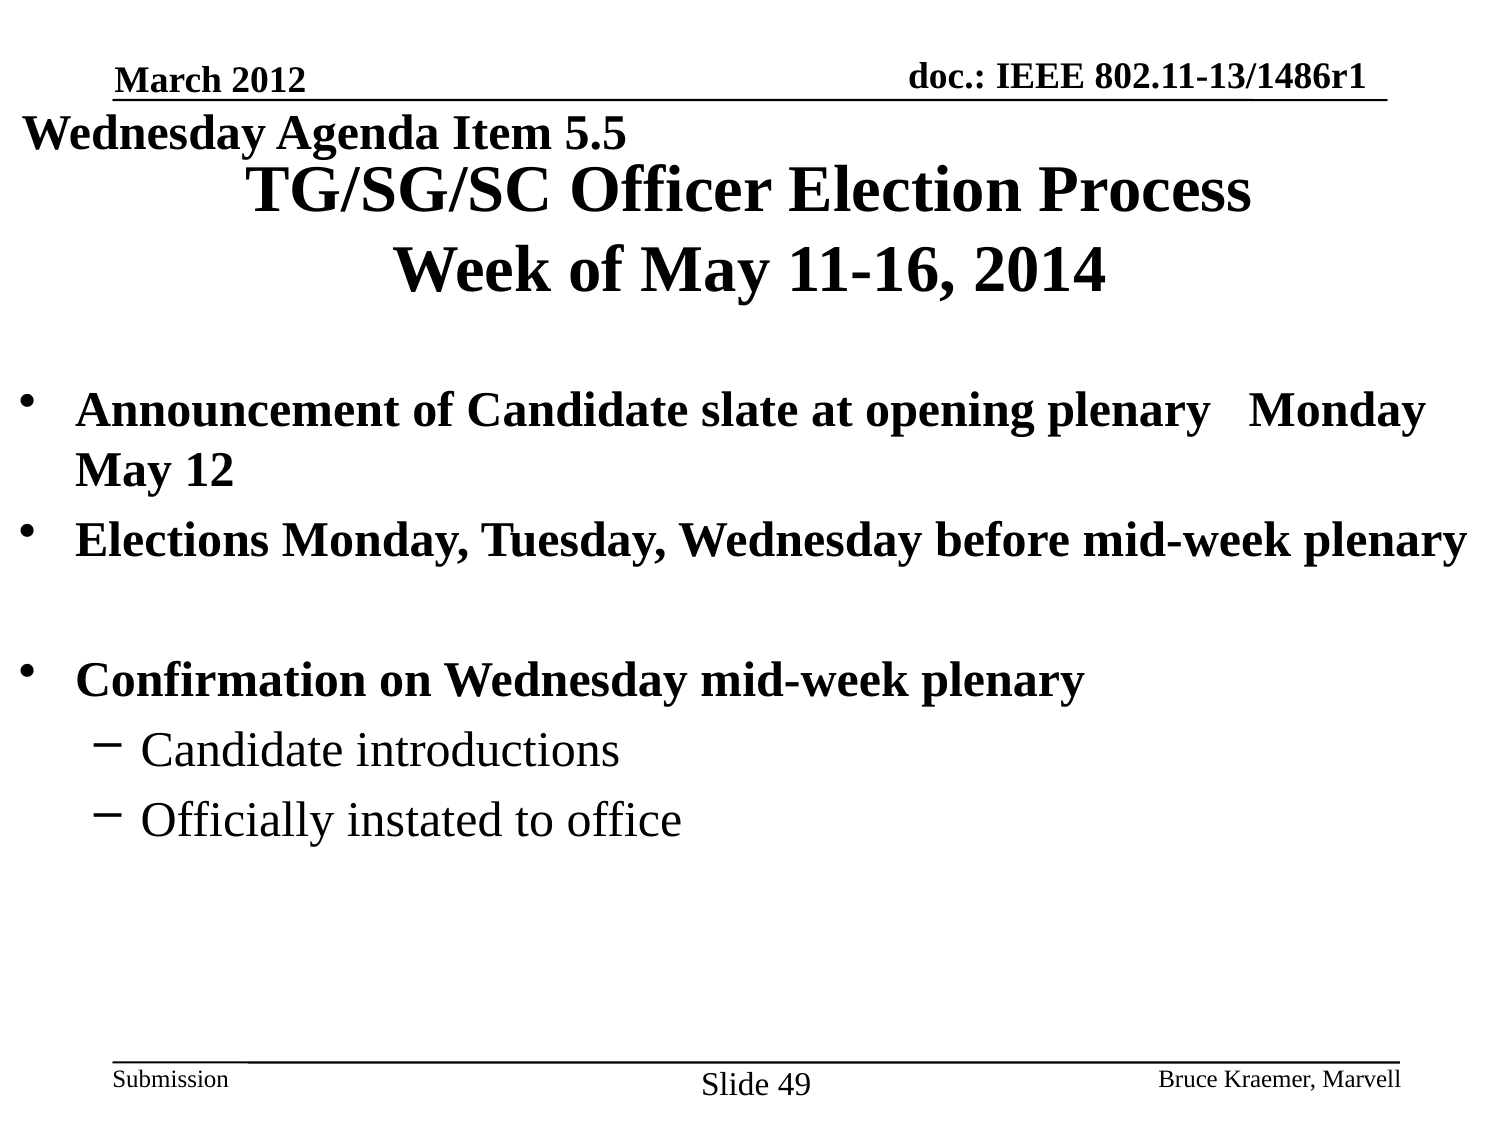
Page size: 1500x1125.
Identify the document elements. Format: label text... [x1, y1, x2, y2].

title TG/SG/SC Officer Election Process Week of May 11-16, 2014 [112, 150, 1388, 299]
text_box Wednesday Agenda Item 5.5 [6, 91, 643, 167]
footer Bruce Kraemer, Marvell [1079, 1062, 1402, 1093]
slide_number Slide 49 [697, 1062, 815, 1103]
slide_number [114, 54, 374, 91]
list Announcement of Candidate slate at opening plenary Monday May 12 Elections Monday, Tuesday, Wednesday before mid-week plenary Confirmation on Wednesday mid-week plenary Candidate introductions Officially instated to office [3, 369, 1500, 1000]
